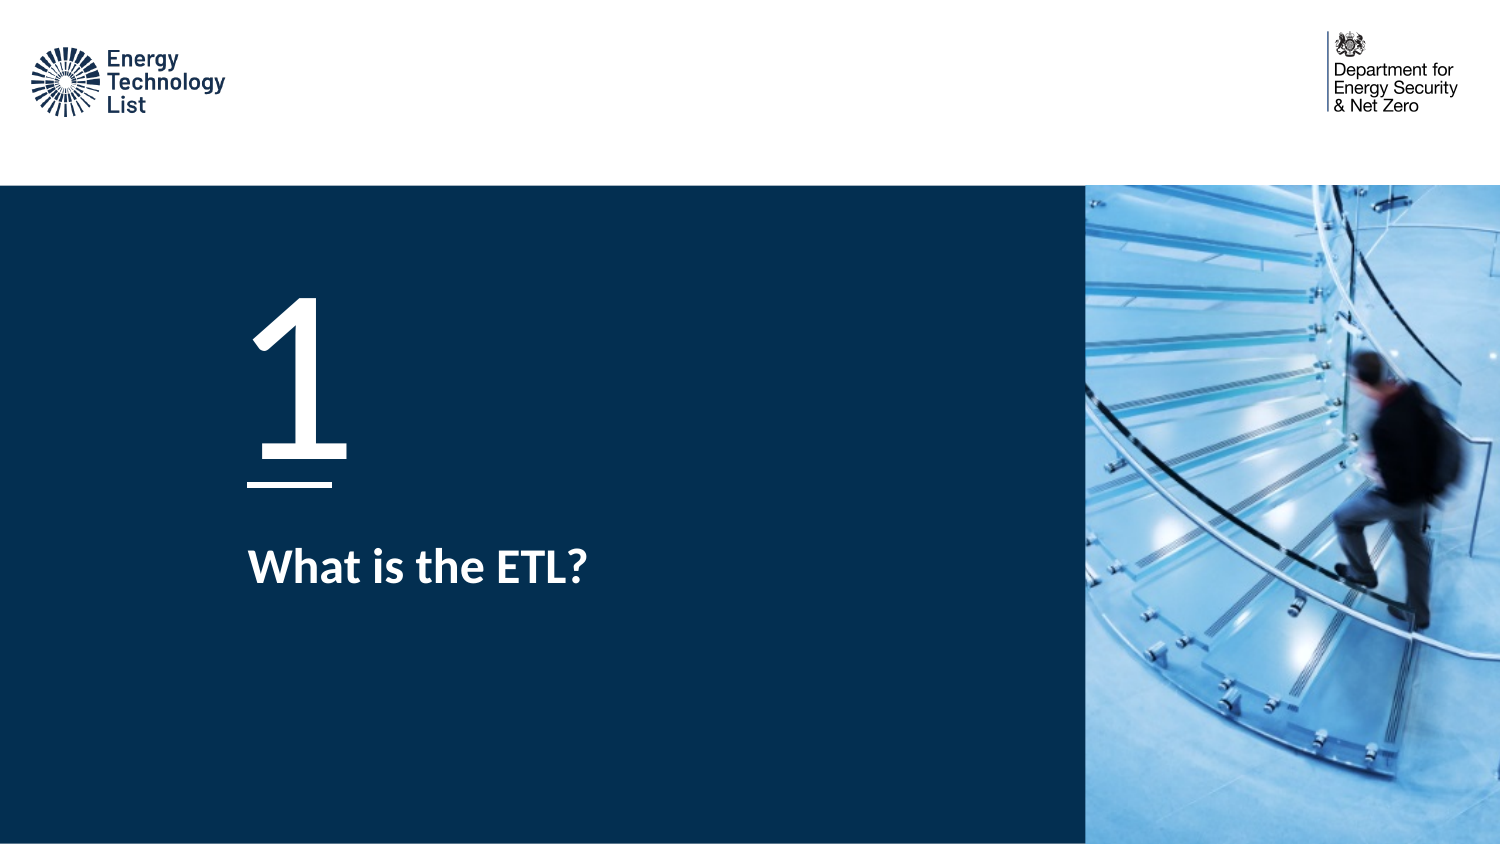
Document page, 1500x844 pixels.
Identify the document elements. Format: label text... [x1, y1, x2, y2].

list What is the ETL? [247, 513, 1085, 595]
picture [1085, 185, 1500, 844]
picture [27, 44, 228, 121]
list 1 [231, 229, 524, 514]
picture [1327, 31, 1458, 113]
